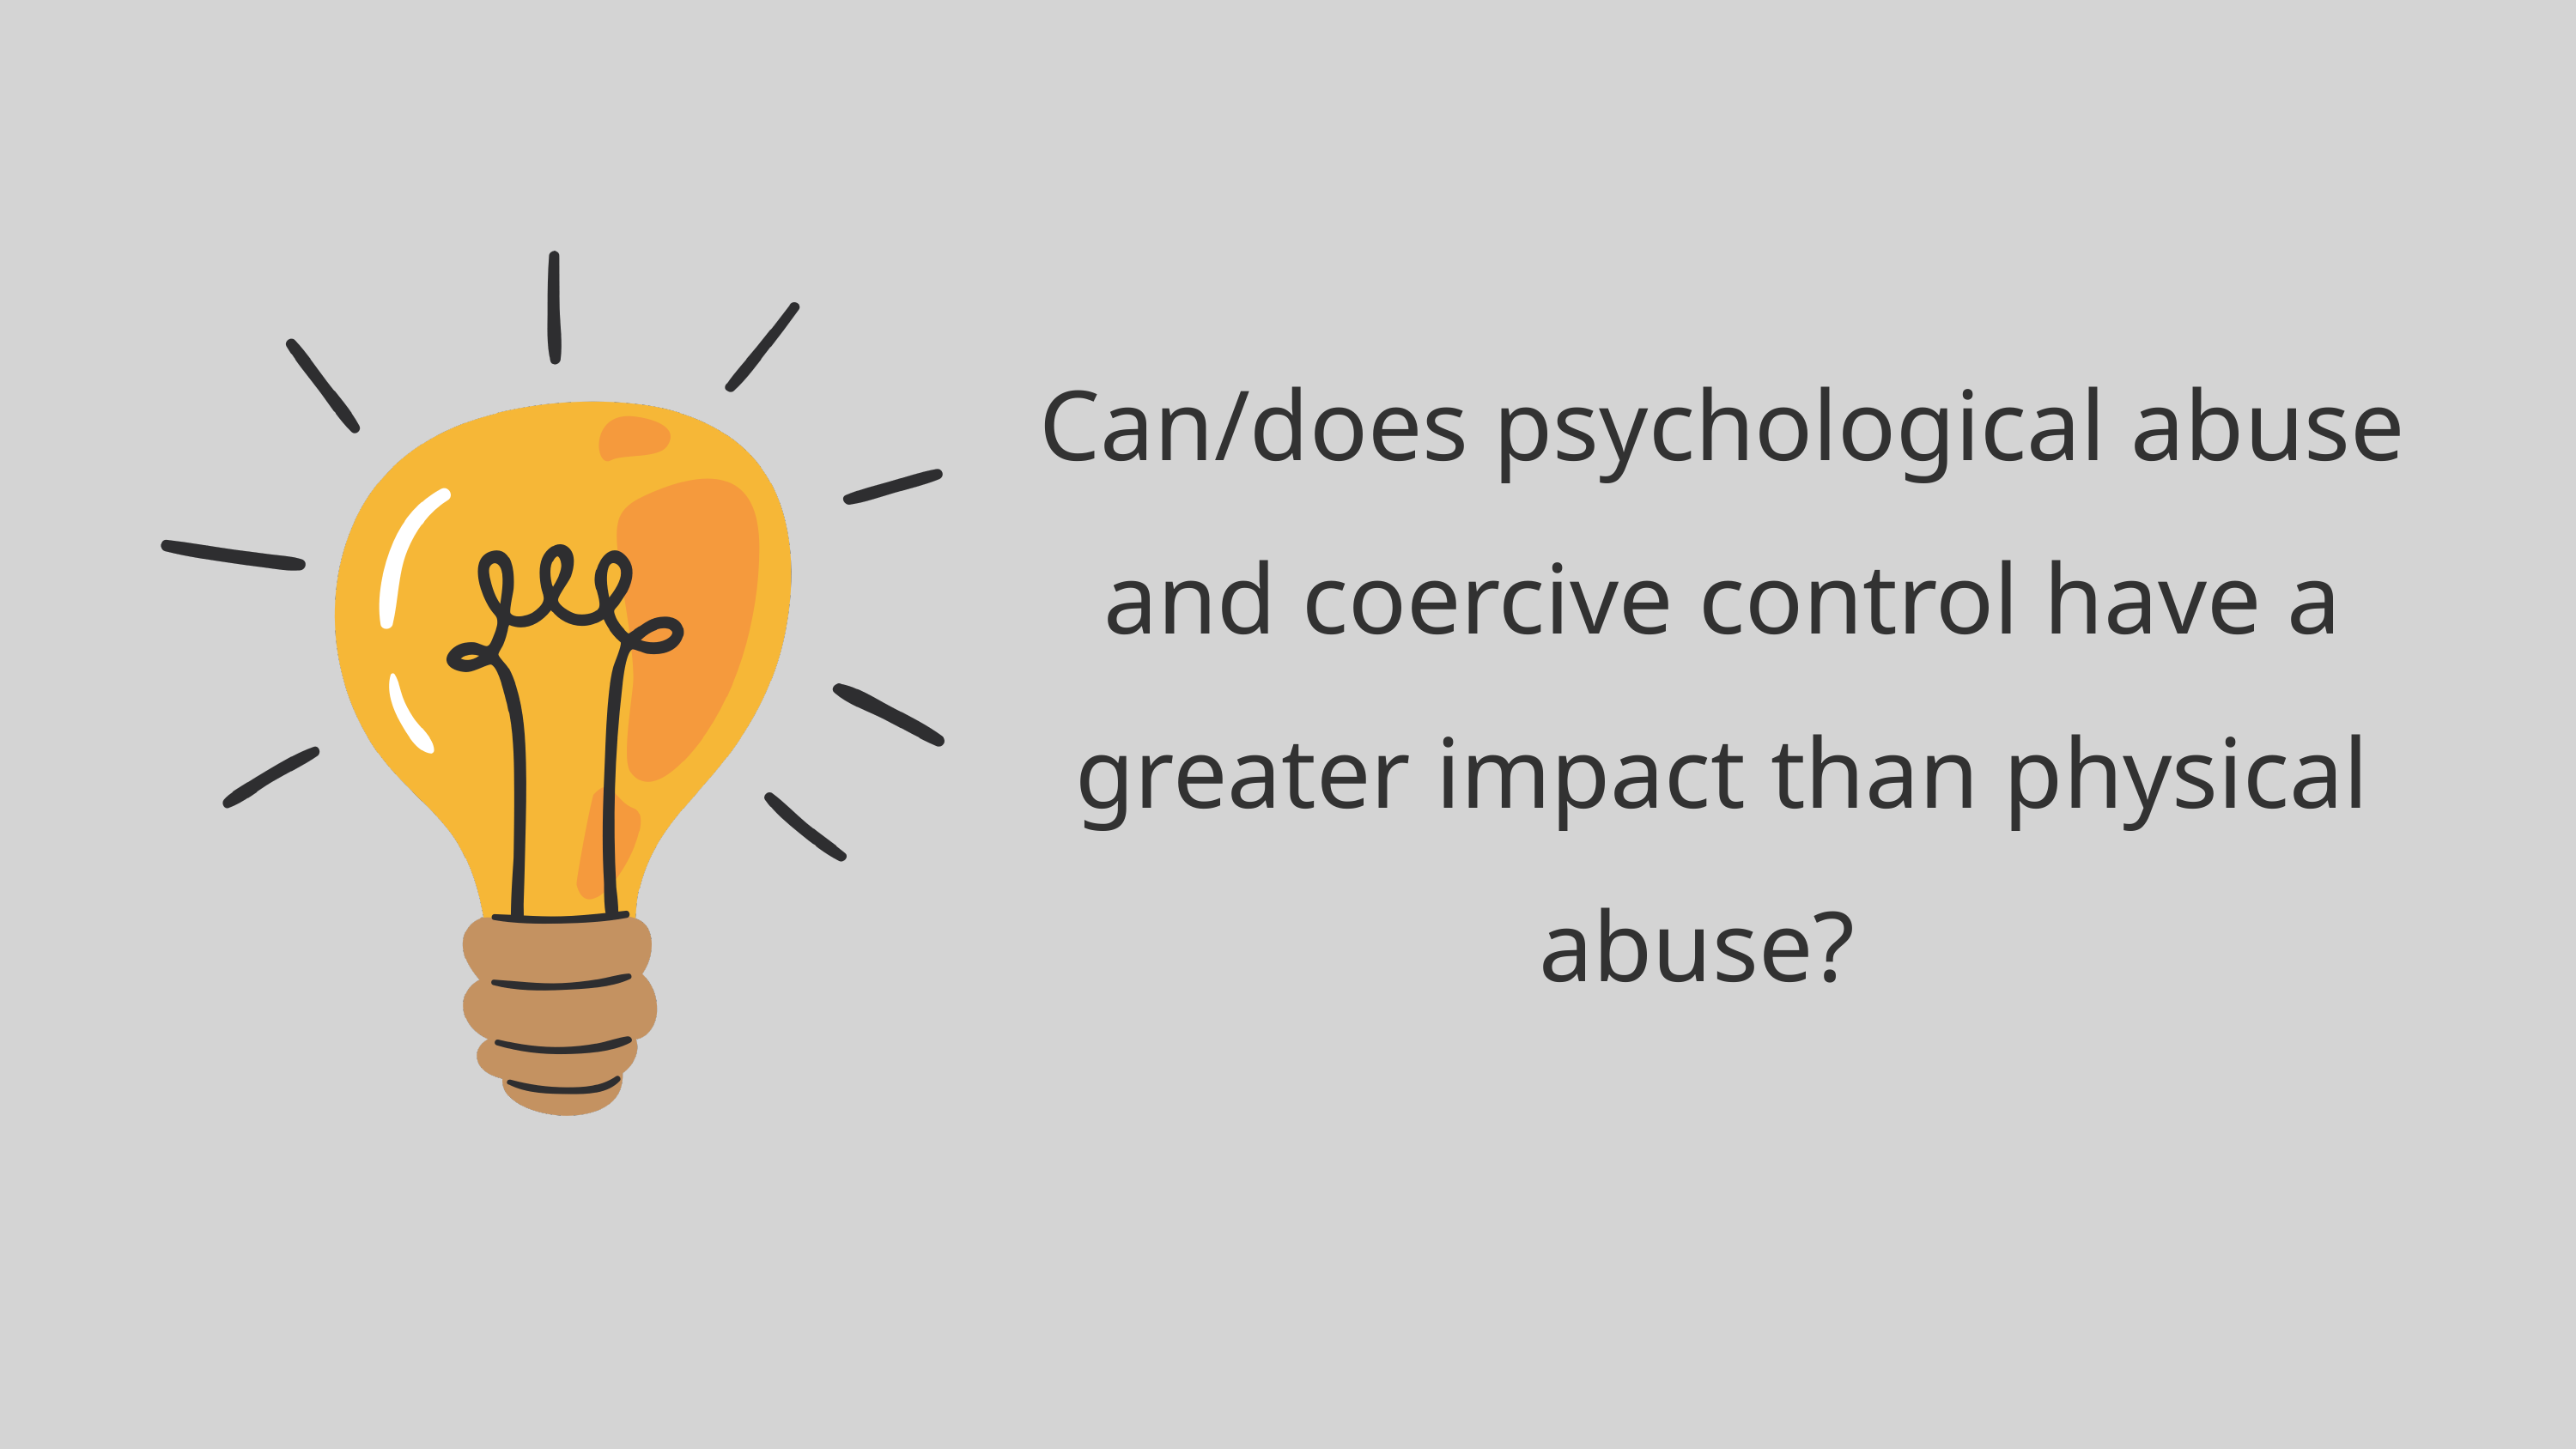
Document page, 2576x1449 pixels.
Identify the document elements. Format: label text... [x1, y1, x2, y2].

text_box Can/does psychological abuse and coercive control have a greater impact than physical abuse? [1008, 306, 2437, 1002]
picture [161, 250, 945, 1116]
